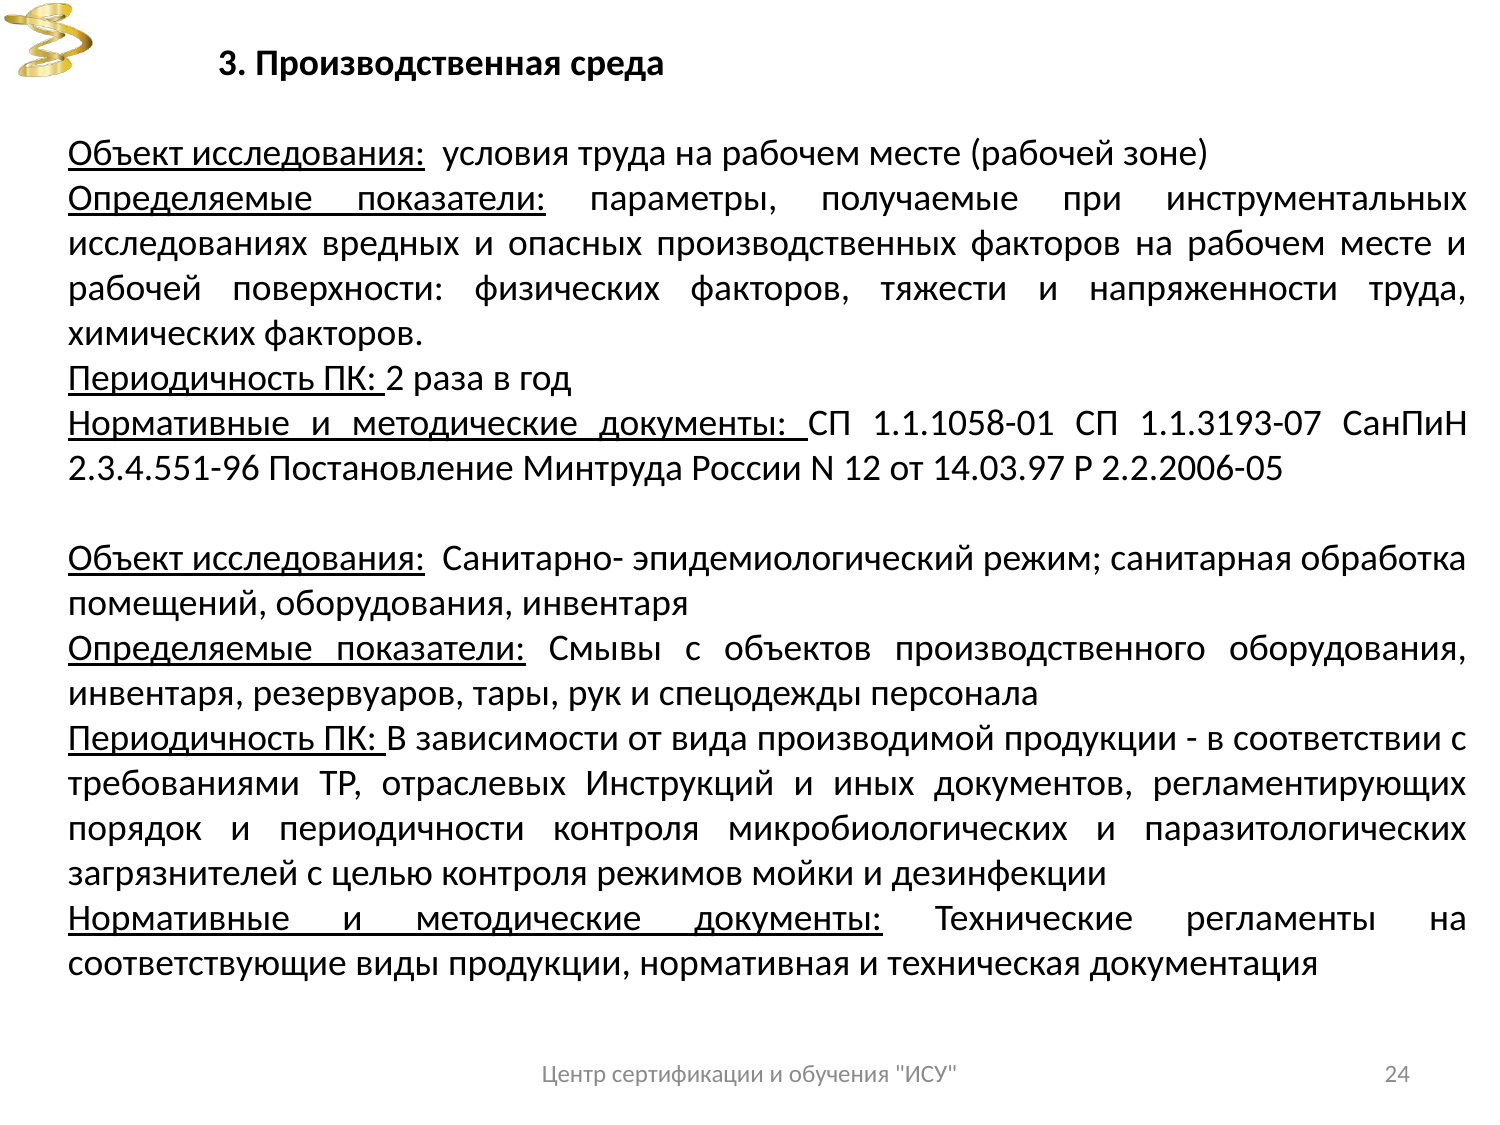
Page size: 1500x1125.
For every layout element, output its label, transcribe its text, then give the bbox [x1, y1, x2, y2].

slide_number 24 [1074, 1042, 1425, 1103]
text_box 3. Производственная среда Объект исследования: условия труда на рабочем месте (рабочей зоне) Определяемые показатели: параметры, получаемые при инструментальных исследованиях вредных и опасных производственных факторов на рабочем месте и рабочей поверхности: физических факторов, тяжести и напряженности труда, химических факторов. Периодичность ПК: 2 раза в год Нормативные и методические документы: СП 1.1.1058-01 СП 1.1.3193-07 СанПиН 2.3.4.551-96 Постановление Минтруда России N 12 от 14.03.97 Р 2.2.2006-05 Объект исследования: Санитарно- эпидемиологический режим; санитарная обработка помещений, оборудования, инвентаря Определяемые показатели: Смывы с объектов производственного оборудования, инвентаря, резервуаров, тары, рук и спецодежды персонала Периодичность ПК: В зависимости от вида производимой продукции - в соответствии с требованиями ТР, отраслевых Инструкций и иных документов, регламентирующих порядок и периодичности контроля микробиологических и паразитологических загрязнителей с целью контроля режимов мойки и дезинфекции Нормативные и методические документы: Технические регламенты на соответствующие виды продукции, нормативная и техническая документация [53, 30, 1483, 991]
picture [0, 0, 95, 81]
footer Центр сертификации и обучения "ИСУ" [512, 1042, 988, 1103]
